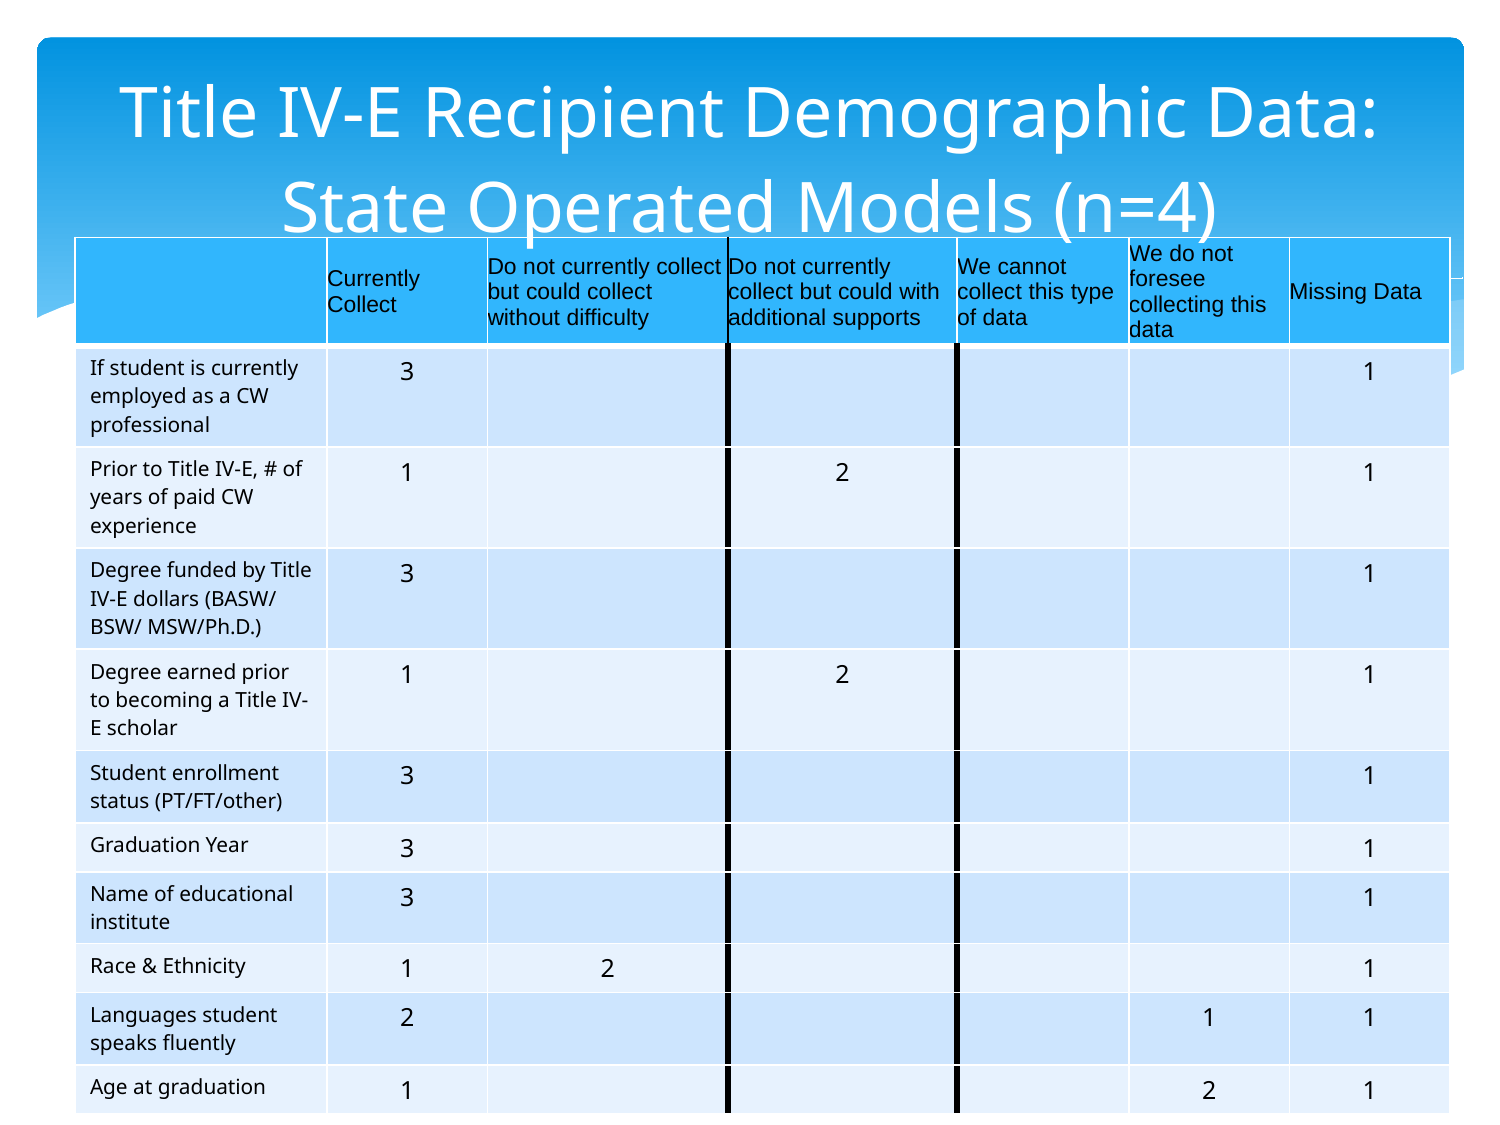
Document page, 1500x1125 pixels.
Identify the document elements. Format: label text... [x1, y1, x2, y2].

table_cell [960, 549, 1128, 648]
table_header Missing Data [1290, 238, 1449, 343]
table_cell 1 [1290, 1066, 1449, 1113]
table_cell Student enrollment status (PT/FT/other) [76, 751, 326, 822]
table_header [76, 261, 326, 343]
title Title IV-E Recipient Demographic Data: State Operated Models (n=4) [75, 55, 1425, 261]
table_cell [960, 751, 1128, 822]
table_cell [488, 873, 725, 943]
table_cell [488, 650, 725, 750]
table_cell [1130, 944, 1289, 992]
table_cell [731, 993, 954, 1064]
table_cell 3 [328, 349, 487, 446]
table_cell [1130, 824, 1289, 871]
table_cell [731, 1066, 954, 1113]
table_cell [960, 1066, 1128, 1113]
table_cell 3 [328, 751, 487, 822]
table_cell 3 [328, 824, 487, 871]
table_cell 1 [1290, 448, 1449, 547]
table_cell [1130, 873, 1289, 943]
table_cell Name of educational institute [76, 873, 326, 943]
table_cell [731, 824, 954, 871]
table_cell [1130, 549, 1289, 648]
table_cell [960, 944, 1128, 992]
table_cell [731, 873, 954, 943]
table_cell Prior to Title IV-E, # of years of paid CW experience [76, 448, 326, 547]
table_header Currently Collect [328, 261, 487, 343]
table_cell [488, 349, 725, 446]
table_cell [731, 751, 954, 822]
table_cell 1 [1290, 549, 1449, 648]
table_cell Languages student speaks fluently [76, 993, 326, 1064]
table_cell 1 [1290, 349, 1449, 446]
table_cell [960, 824, 1128, 871]
table_cell 2 [328, 993, 487, 1064]
table_cell 1 [1290, 751, 1449, 822]
table_cell [488, 824, 725, 871]
table_cell [731, 549, 954, 648]
table_cell 1 [1290, 944, 1449, 992]
table_cell 1 [1290, 650, 1449, 750]
table_cell 3 [328, 873, 487, 943]
table_cell 1 [328, 650, 487, 750]
table_cell 1 [328, 448, 487, 547]
table_cell 1 [328, 1066, 487, 1113]
table_cell 3 [328, 549, 487, 648]
table_cell [488, 993, 725, 1064]
table_cell [488, 1066, 725, 1113]
table_cell 2 [488, 944, 725, 992]
table_header We cannot collect this type of data [958, 261, 1128, 343]
table_cell [488, 751, 725, 822]
table_cell [960, 448, 1128, 547]
table_cell If student is currently employed as a CW professional [76, 349, 326, 446]
table_cell Graduation Year [76, 824, 326, 871]
table_cell [960, 993, 1128, 1064]
table_cell [488, 448, 725, 547]
table_cell Degree earned prior to becoming a Title IV-E scholar [76, 650, 326, 750]
table_cell 2 [731, 650, 954, 750]
table_cell 1 [328, 944, 487, 992]
table_cell 1 [1130, 993, 1289, 1064]
table_cell 1 [1290, 873, 1449, 943]
table_cell 1 [1290, 824, 1449, 871]
table_cell Age at graduation [76, 1066, 326, 1113]
table_cell [1130, 349, 1289, 446]
table_header Do not currently collect but could with additional supports [729, 261, 956, 343]
table_cell [1130, 751, 1289, 822]
table_cell 1 [1290, 993, 1449, 1064]
table_cell [1130, 448, 1289, 547]
table_cell Degree funded by Title IV-E dollars (BASW/ BSW/ MSW/Ph.D.) [76, 549, 326, 648]
table_cell [960, 349, 1128, 446]
table_cell [960, 873, 1128, 943]
table_header Do not currently collect but could collect without difficulty [488, 261, 727, 343]
table_cell Race & Ethnicity [76, 944, 326, 992]
table_cell [731, 349, 954, 446]
table_cell [488, 549, 725, 648]
table_cell [1130, 650, 1289, 750]
table_cell 2 [731, 448, 954, 547]
table_cell 2 [1130, 1066, 1289, 1113]
table_cell [731, 944, 954, 992]
table_header We do not foresee collecting this data [1130, 261, 1289, 343]
table_cell [960, 650, 1128, 750]
